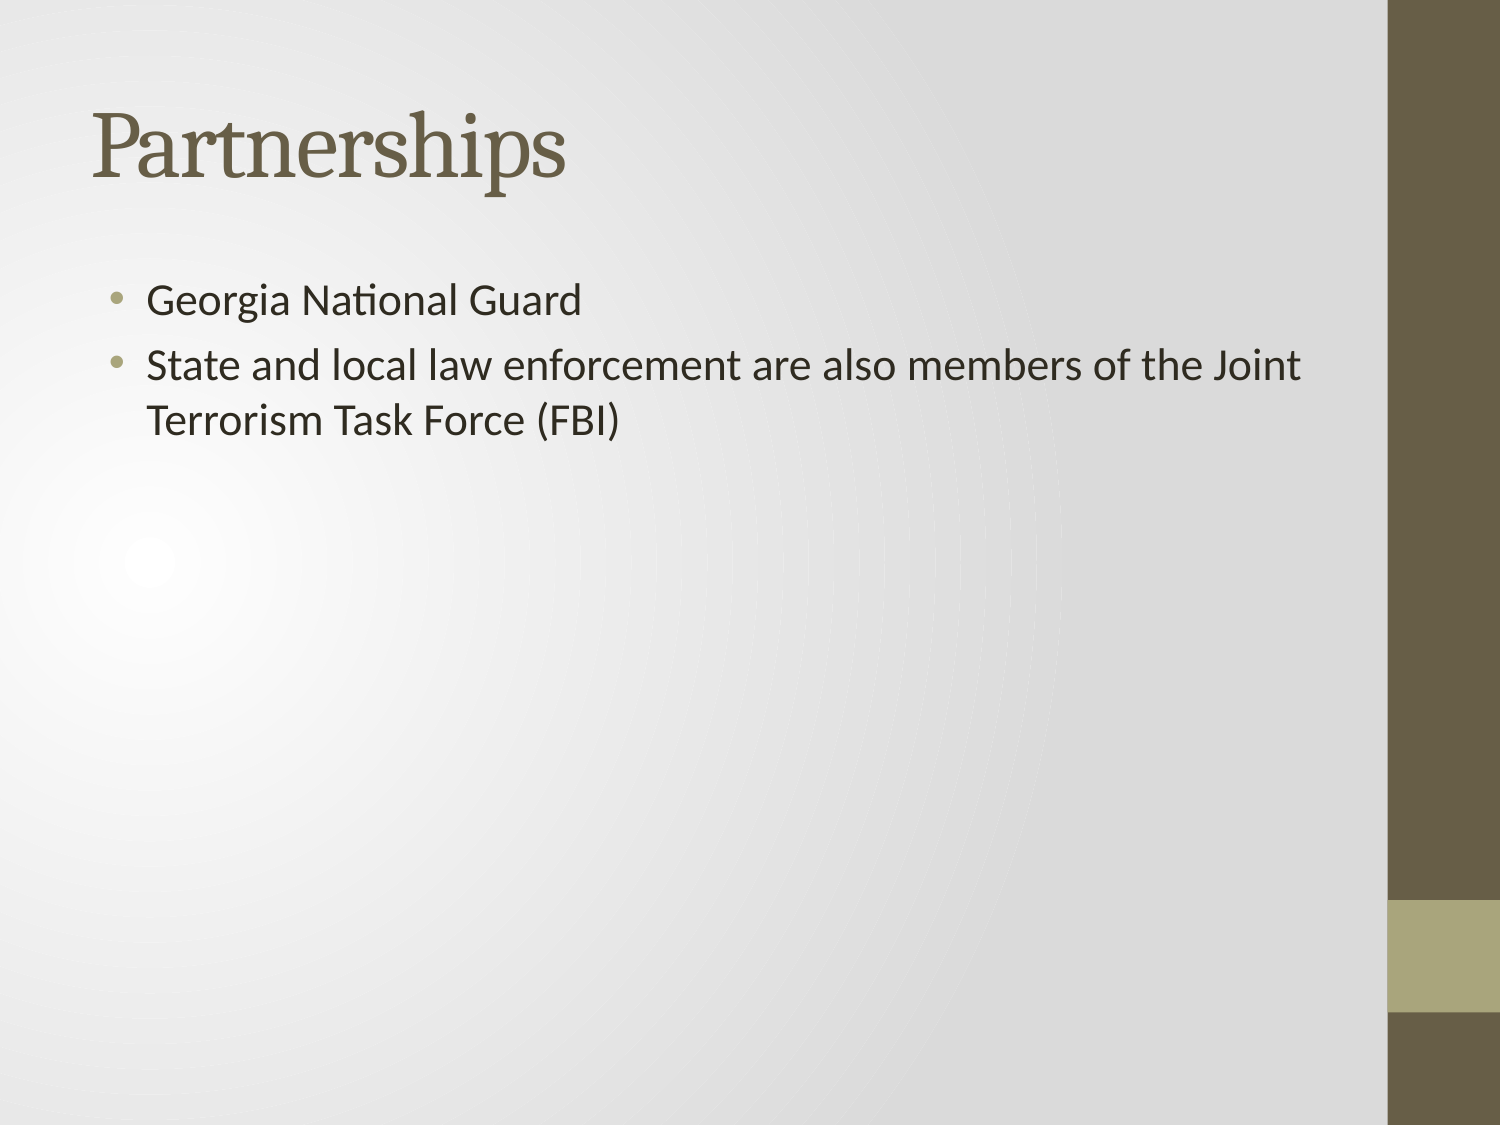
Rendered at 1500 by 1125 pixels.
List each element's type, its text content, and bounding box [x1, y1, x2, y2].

title Partnerships [75, 45, 1325, 233]
list Georgia National Guard State and local law enforcement are also members of the Joint Terrorism Task Force (FBI) [75, 262, 1325, 1050]
